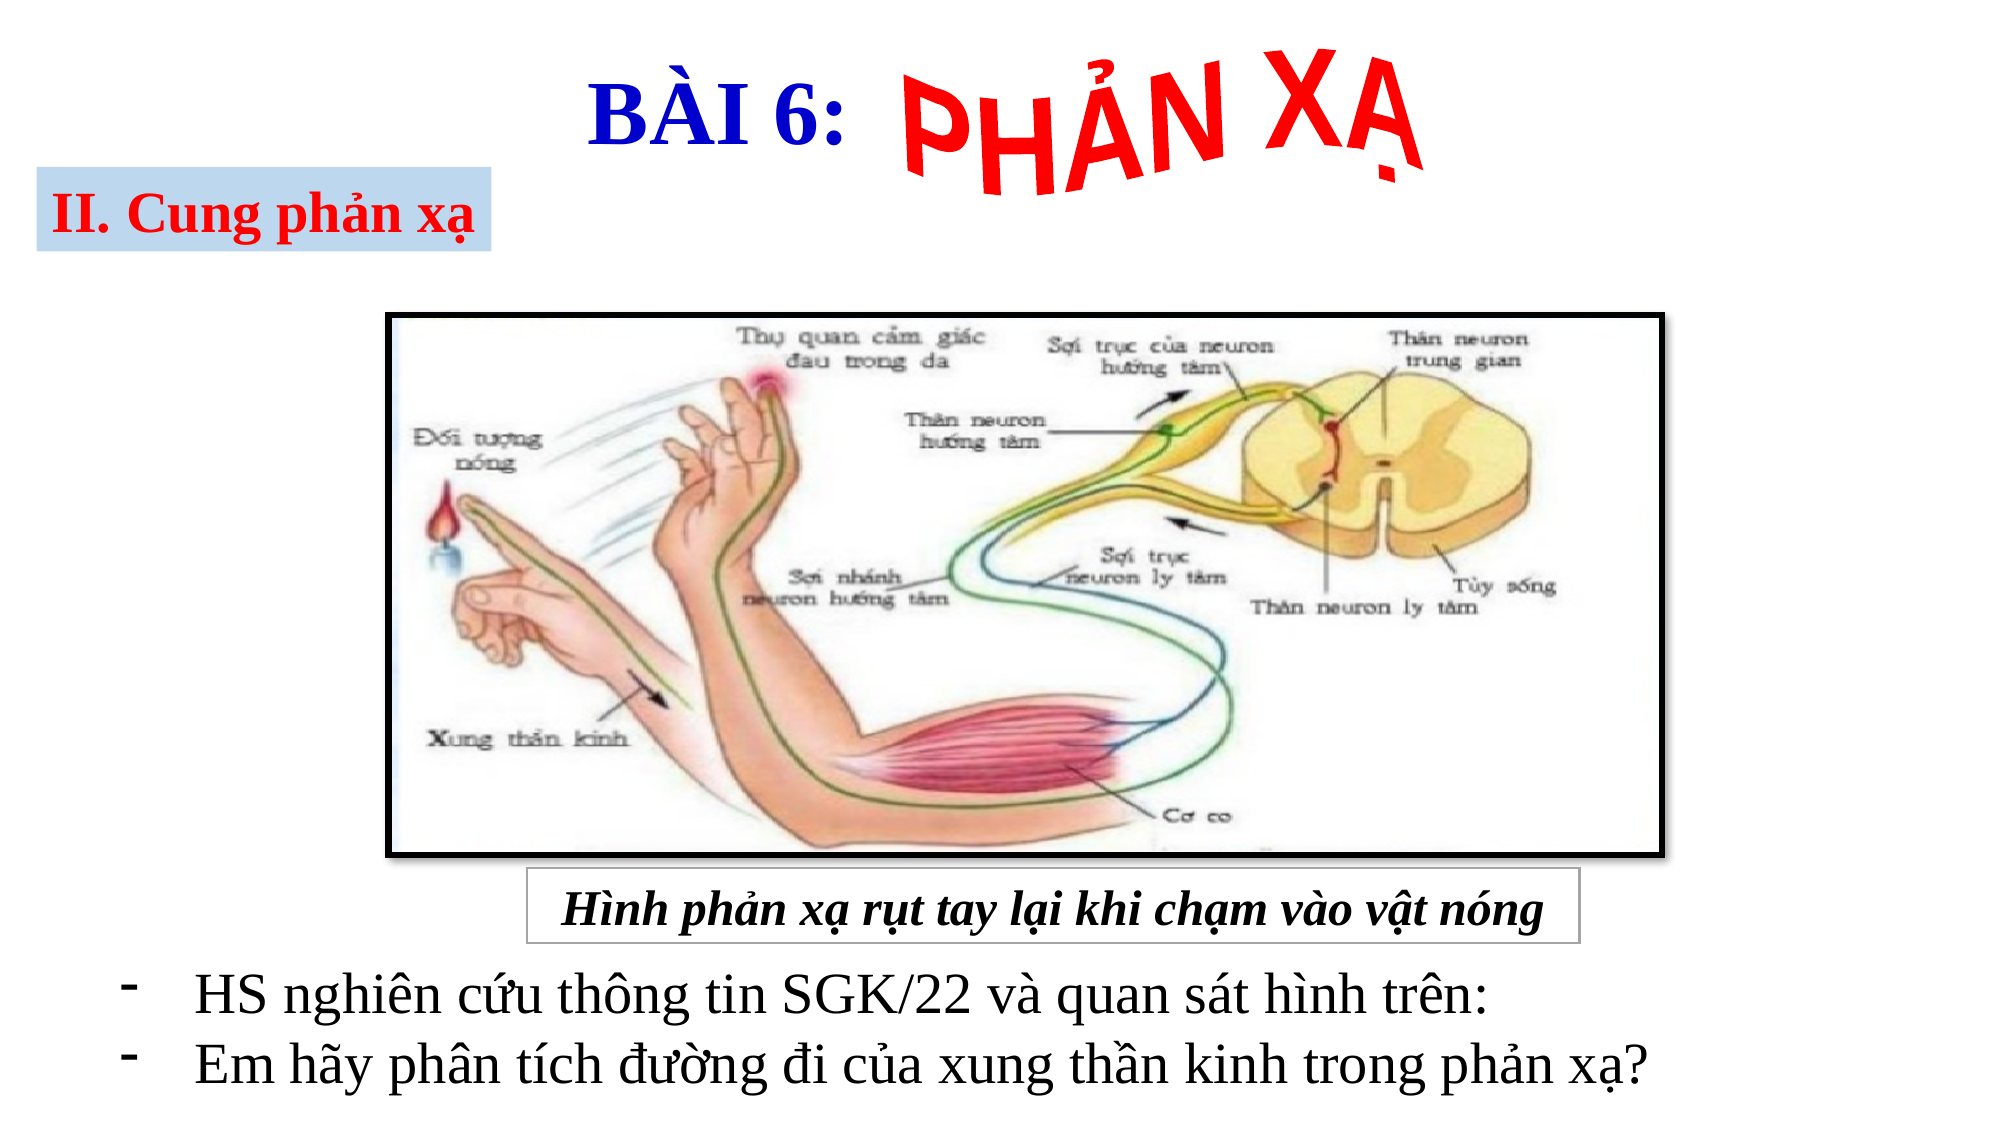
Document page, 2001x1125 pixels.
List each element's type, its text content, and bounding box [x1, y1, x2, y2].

text_box BÀI 6: [536, 45, 903, 171]
text_box II. Cung phản xạ [36, 166, 492, 252]
text_box HS nghiên cứu thông tin SGK/22 và quan sát hình trên: Em hãy phân tích đường đi của xung thần kinh trong phản xạ? [104, 948, 1913, 1103]
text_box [391, 318, 1659, 944]
